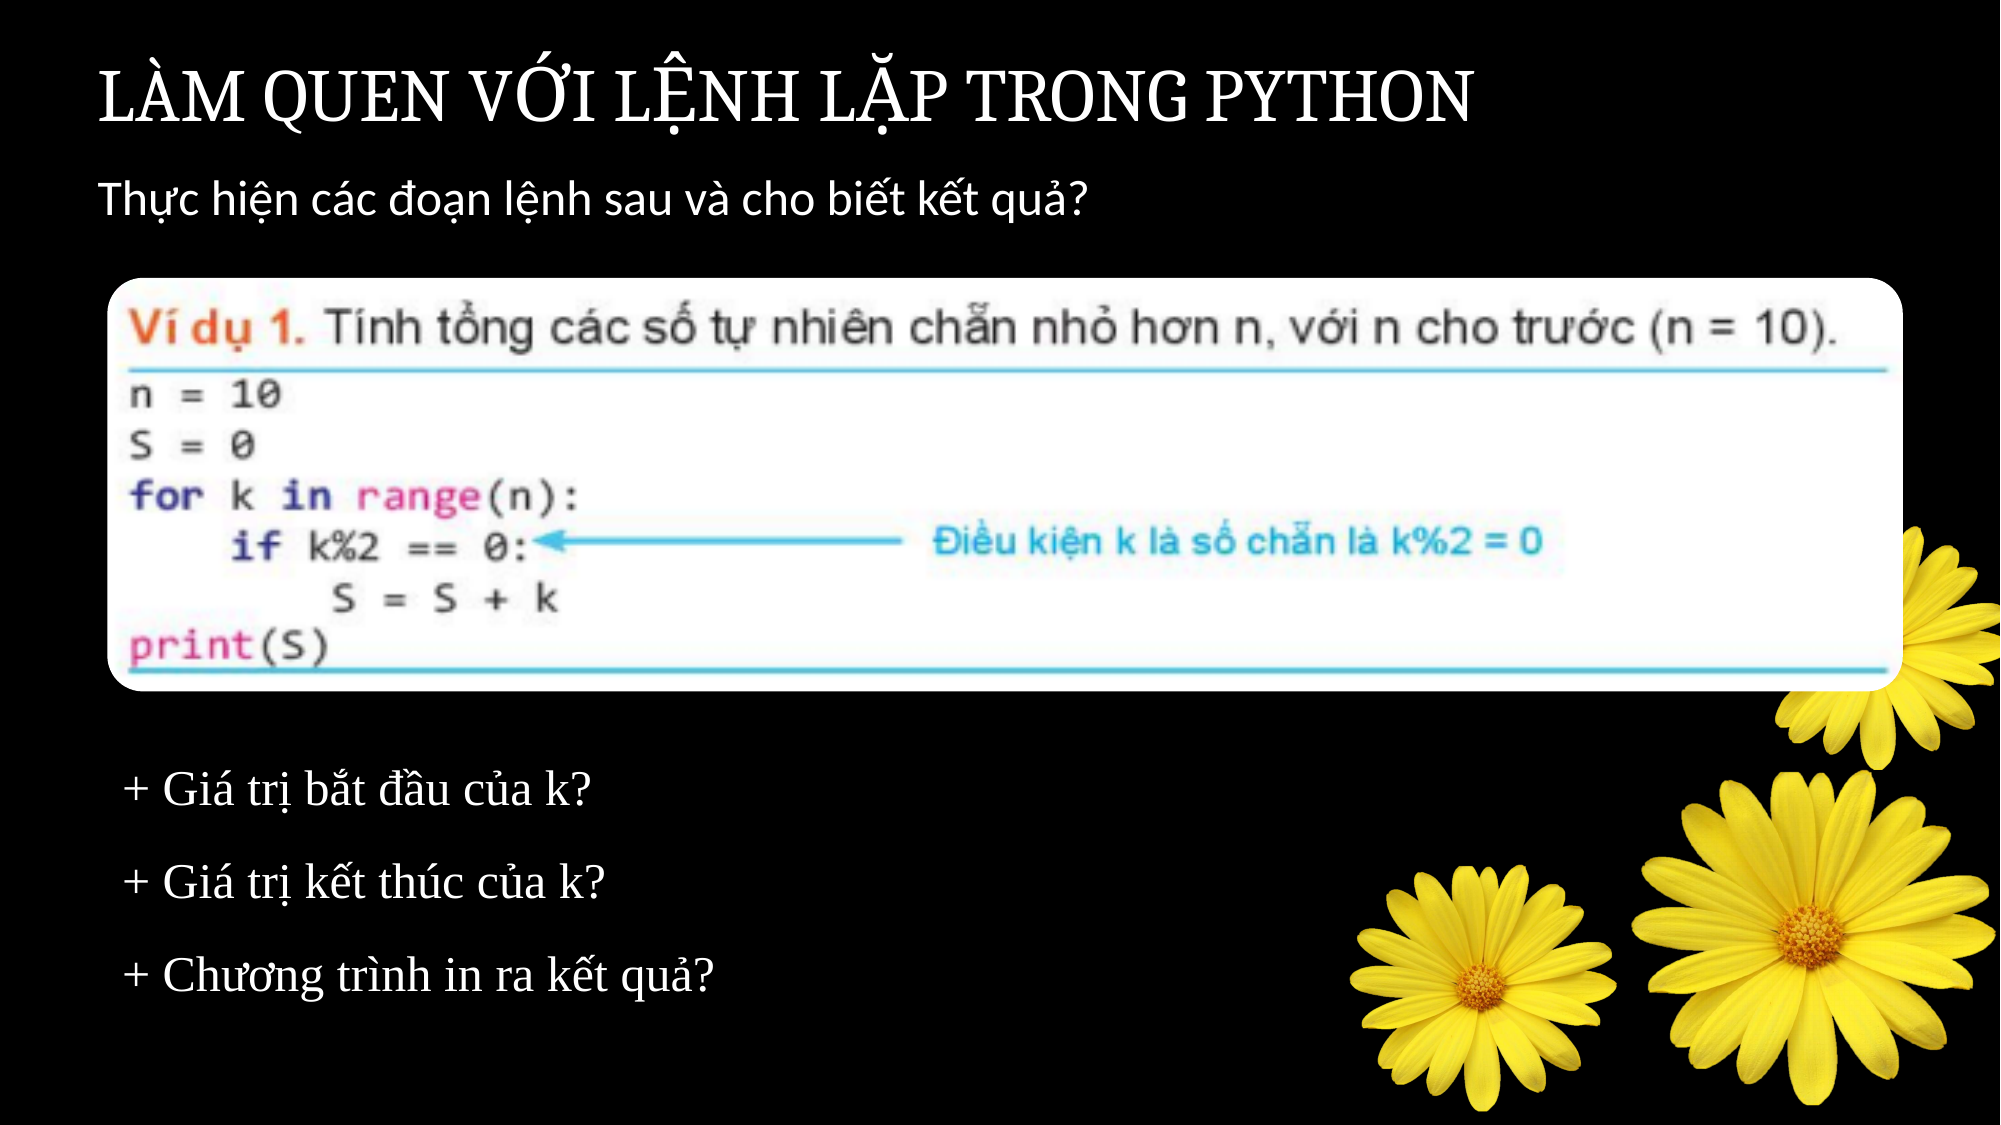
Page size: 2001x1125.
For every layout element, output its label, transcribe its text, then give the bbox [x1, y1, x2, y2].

title LÀM QUEN VỚI LỆNH LẶP TRONG PYTHON [58, 29, 1518, 146]
subtitle Thực hiện các đoạn lệnh sau và cho biết kết quả? [82, 165, 1695, 237]
text_box + Giá trị bắt đầu của k? + Giá trị kết thúc của k? + Chương trình in ra kết quả? [107, 736, 1225, 1009]
picture [107, 277, 2000, 1125]
